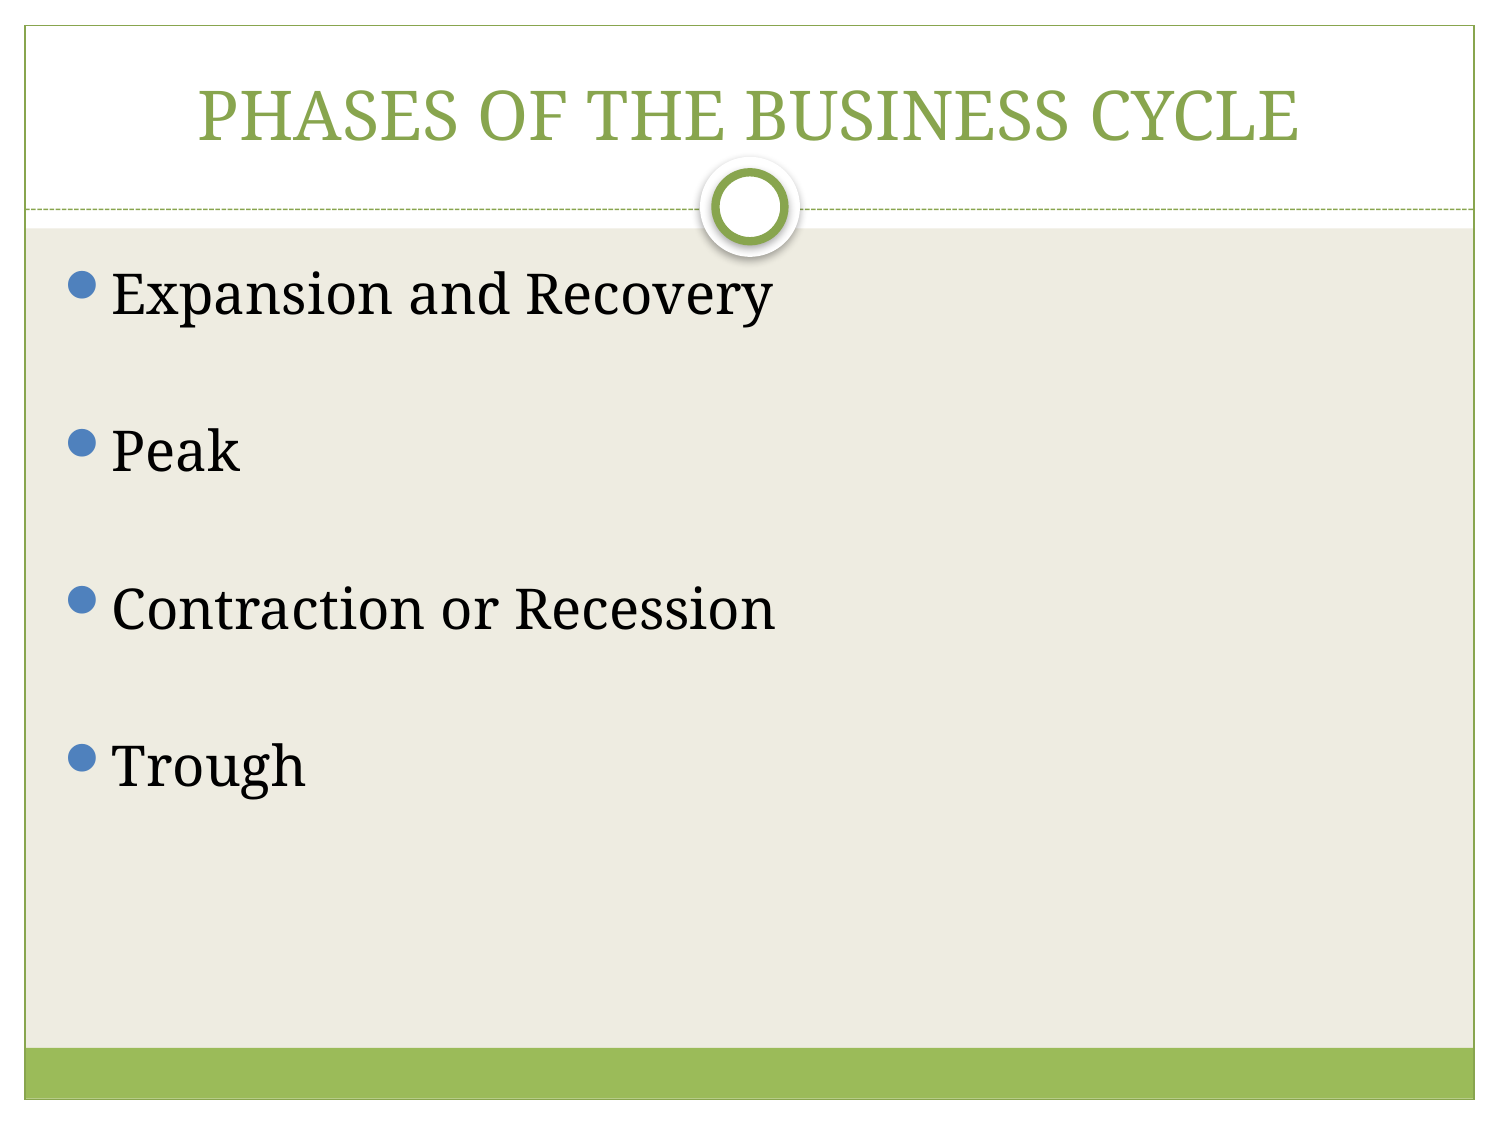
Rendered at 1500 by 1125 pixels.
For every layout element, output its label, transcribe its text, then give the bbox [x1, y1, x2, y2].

title PHASES OF THE BUSINESS CYCLE [49, 37, 1450, 162]
list Expansion and Recovery Peak Contraction or Recession Trough [49, 250, 1445, 1001]
